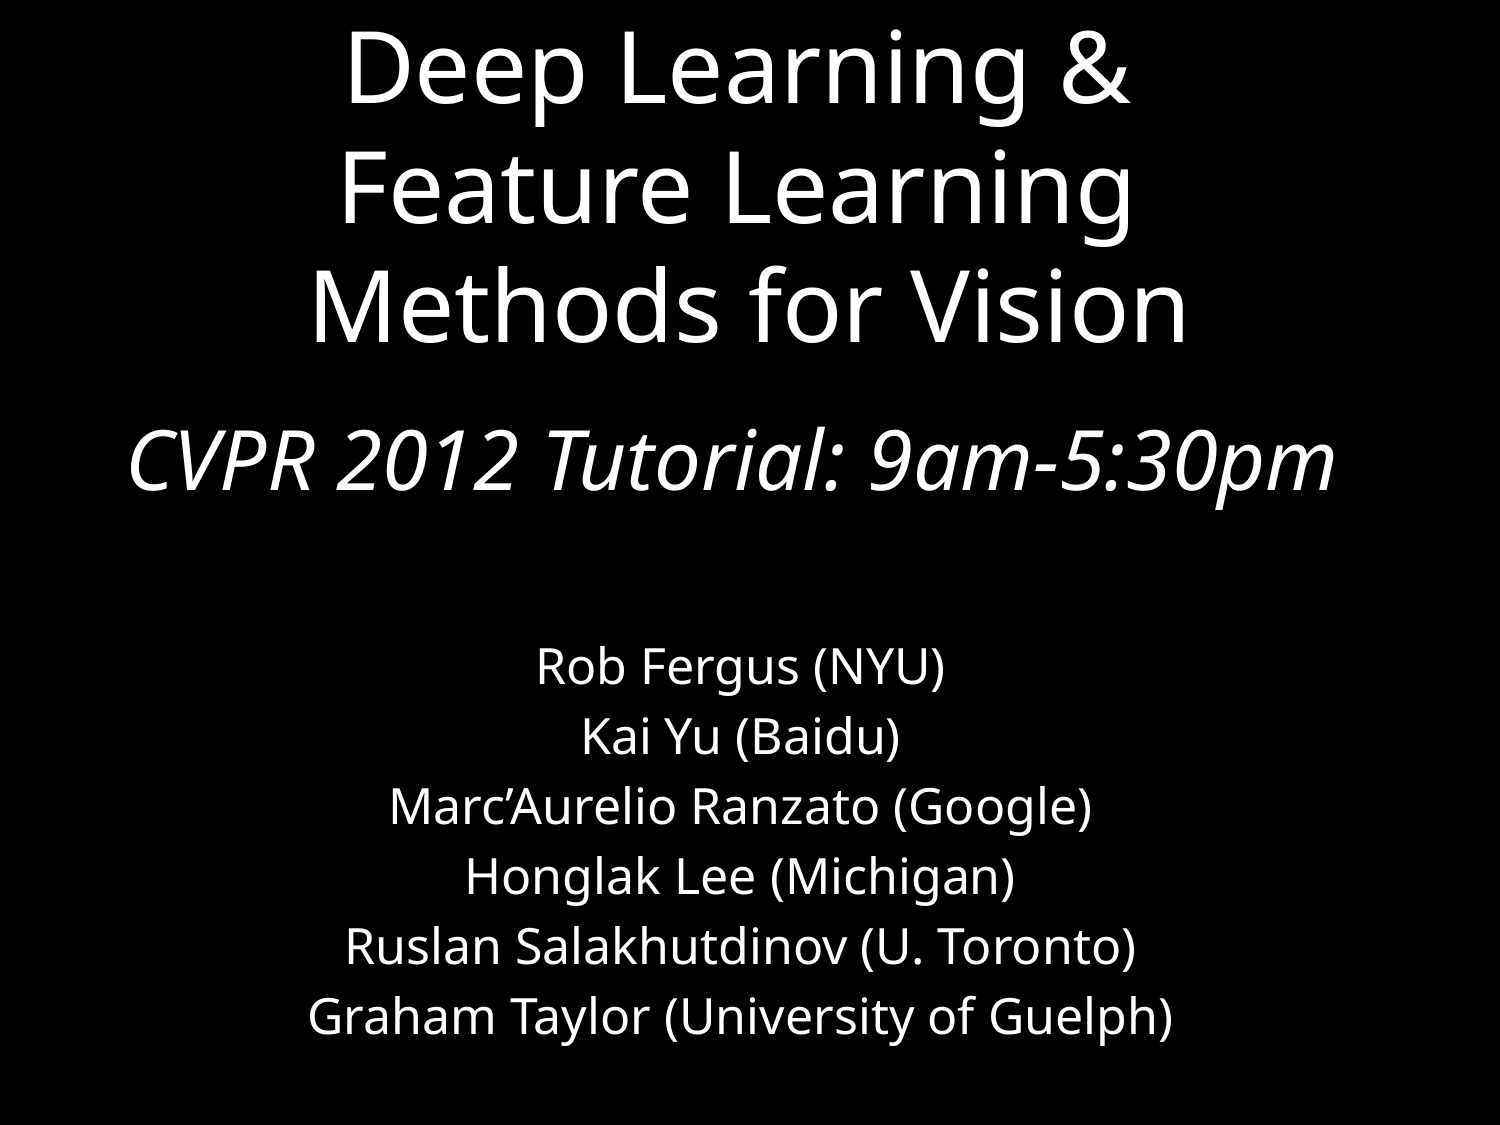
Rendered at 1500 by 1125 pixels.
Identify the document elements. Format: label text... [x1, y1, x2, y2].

text_box Deep Learning & Feature Learning Methods for Vision [37, 62, 1463, 304]
text_box CVPR 2012 Tutorial: 9am-5:30pm [110, 399, 1355, 515]
text_box Rob Fergus (NYU) Kai Yu (Baidu) Marc’Aurelio Ranzato (Google) Honglak Lee (Michigan) Ruslan Salakhutdinov (U. Toronto) Graham Taylor (University of Guelph) [125, 537, 1357, 825]
